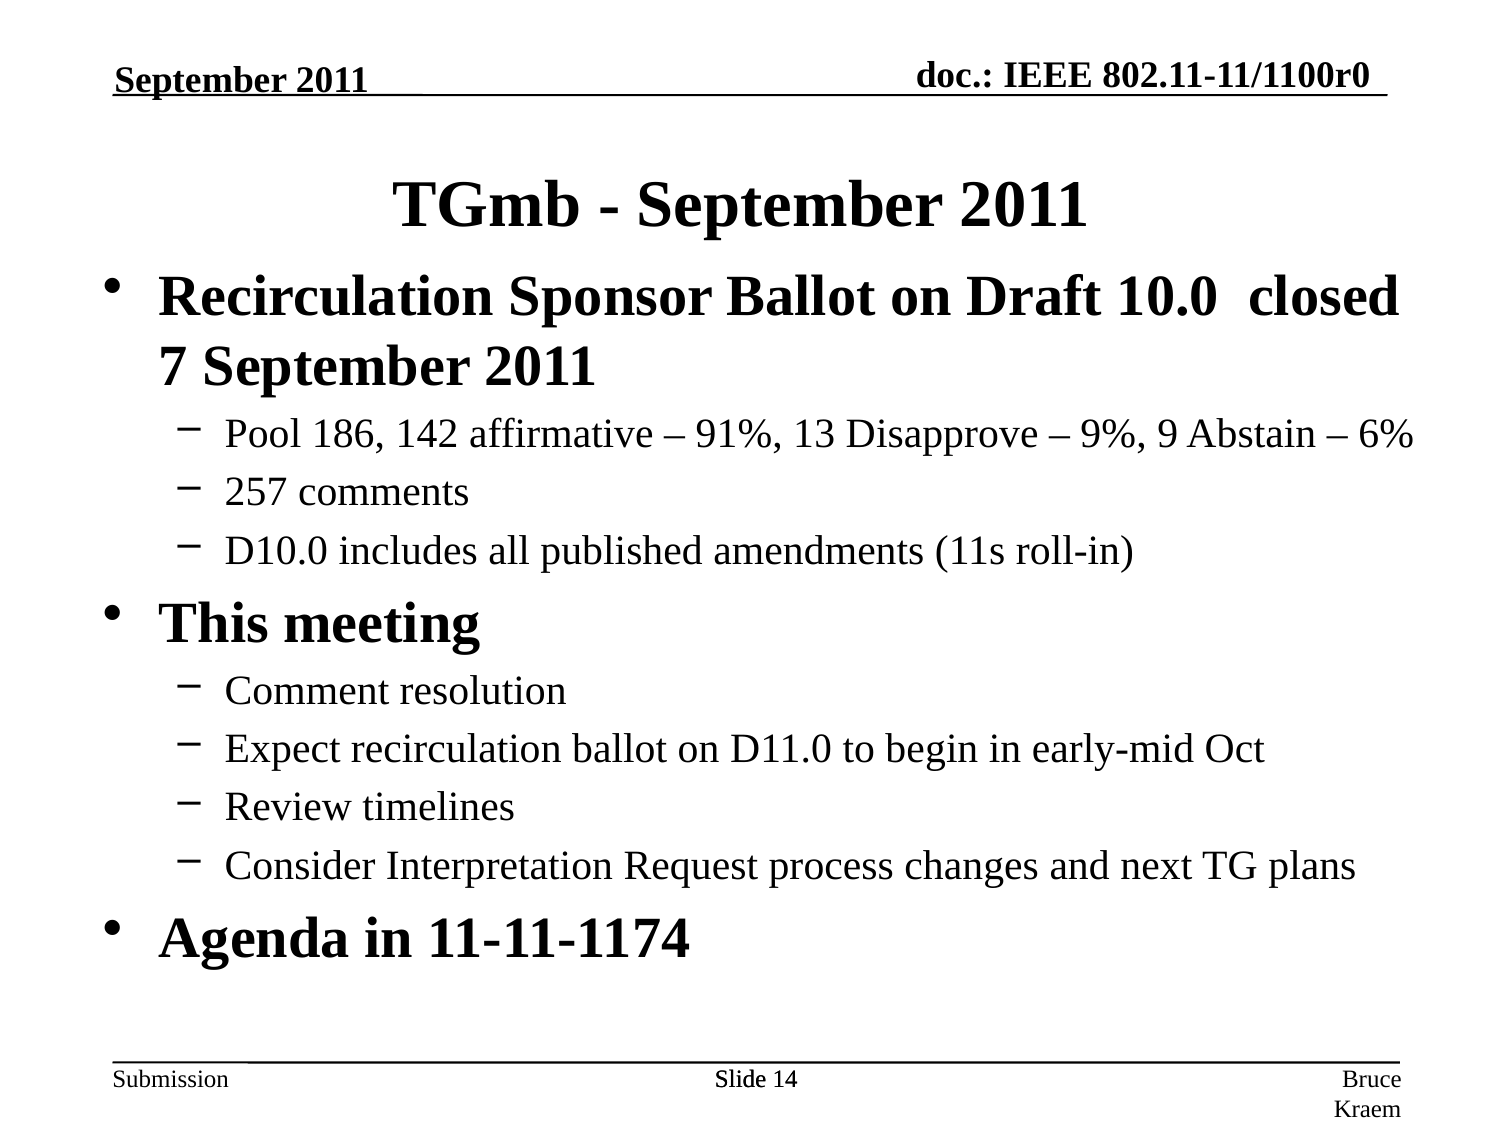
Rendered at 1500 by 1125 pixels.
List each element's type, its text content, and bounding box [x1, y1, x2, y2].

text_box Slide 14 [675, 1062, 838, 1093]
list Recirculation Sponsor Ballot on Draft 10.0 closed 7 September 2011 Pool 186, 142 affirmative – 91%, 13 Disapprove – 9%, 9 Abstain – 6% 257 comments D10.0 includes all published amendments (11s roll-in) This meeting Comment resolution Expect recirculation ballot on D11.0 to begin in early-mid Oct Review timelines Consider Interpretation Request process changes and next TG plans Agenda in 11-11-1174 [87, 249, 1438, 1001]
title TGmb - September 2011 [112, 112, 1388, 249]
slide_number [114, 54, 372, 100]
footer Bruce Kraemer (Marvell) [1325, 1062, 1402, 1093]
